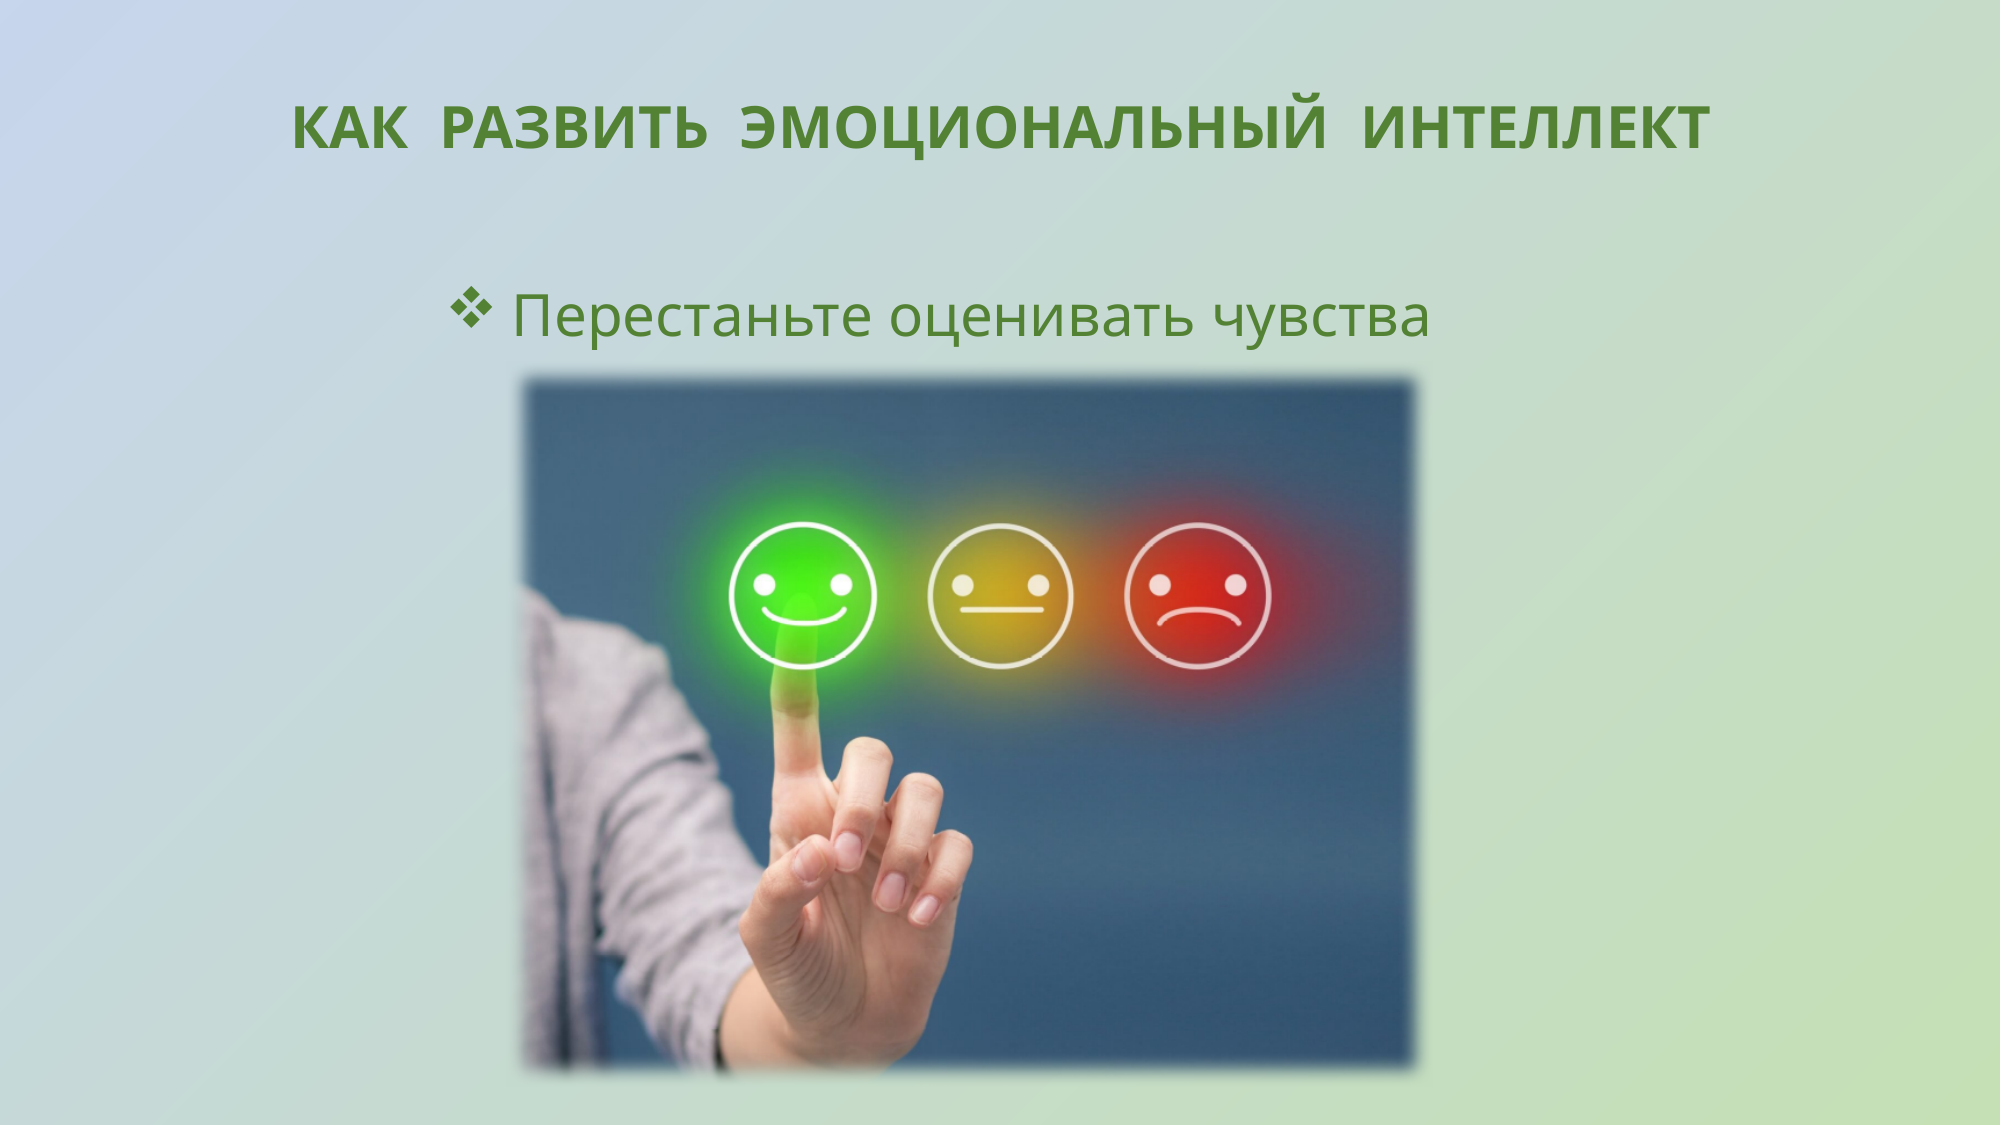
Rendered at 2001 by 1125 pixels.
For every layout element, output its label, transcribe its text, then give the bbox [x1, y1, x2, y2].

list Перестаньте оценивать чувства [317, 278, 1575, 379]
title КАК РАЗВИТЬ ЭМОЦИОНАЛЬНЫЙ ИНТЕЛЛЕКТ [138, 55, 1864, 274]
picture [506, 361, 1433, 1087]
